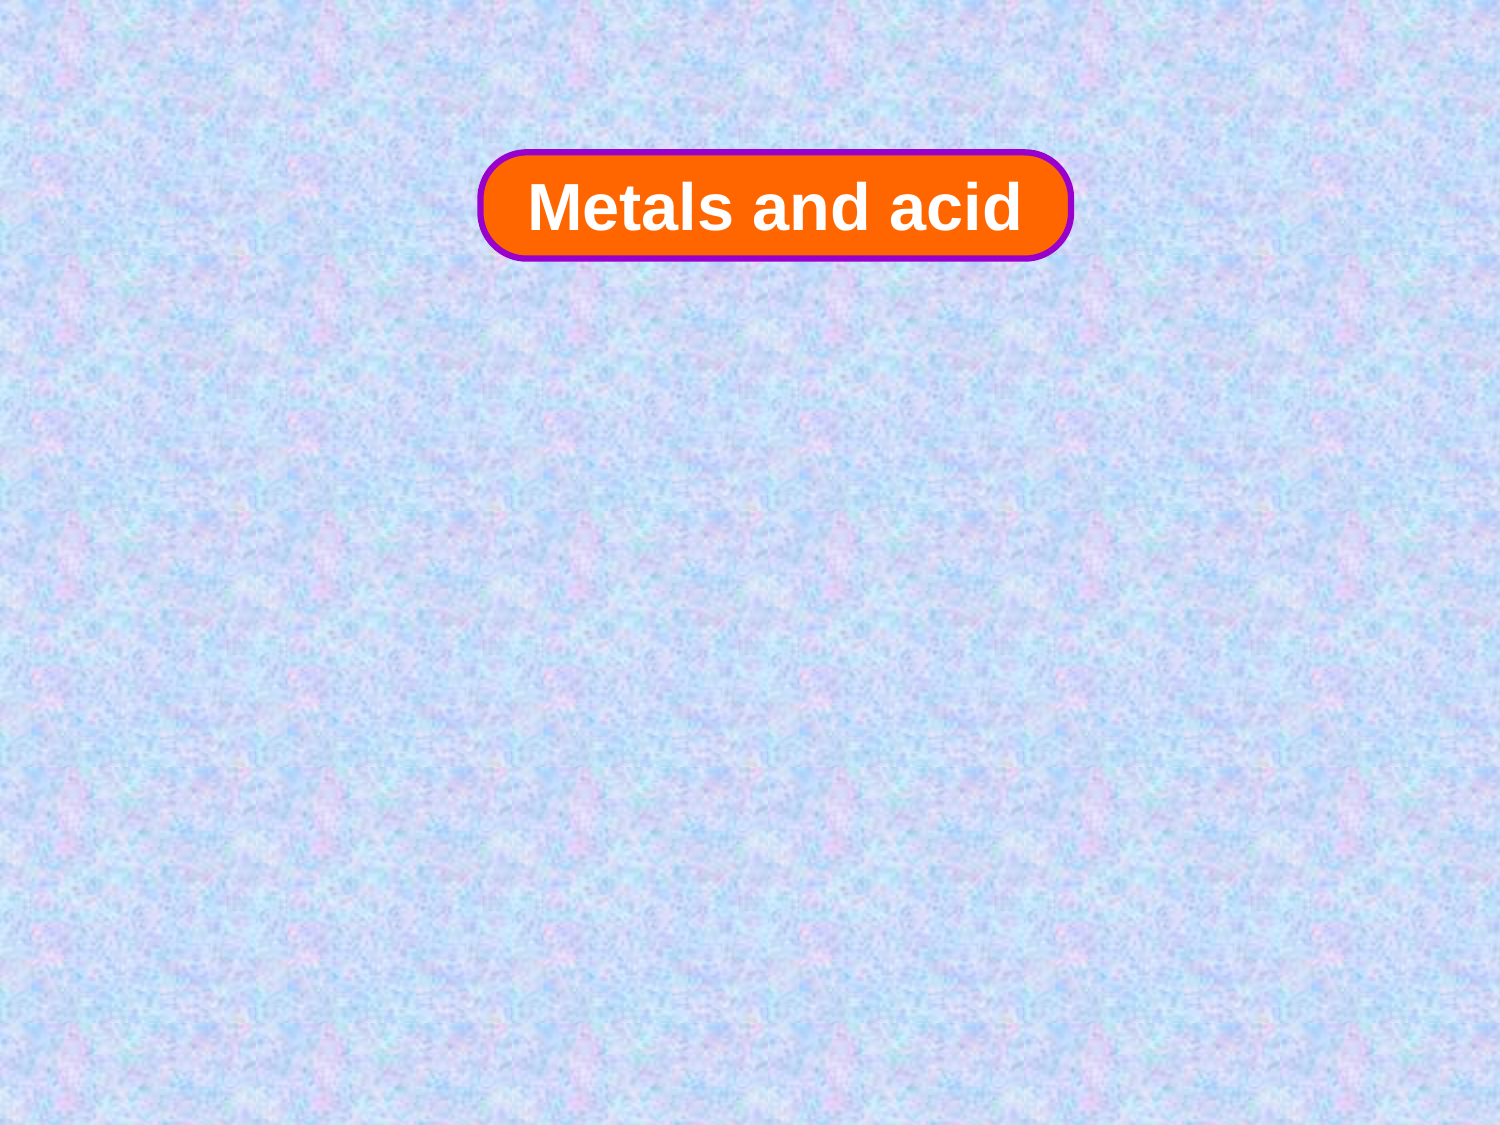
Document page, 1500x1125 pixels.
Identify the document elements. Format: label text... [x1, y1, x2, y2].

text_box Metals and acid [480, 152, 1072, 259]
picture [0, 0, 1500, 1125]
